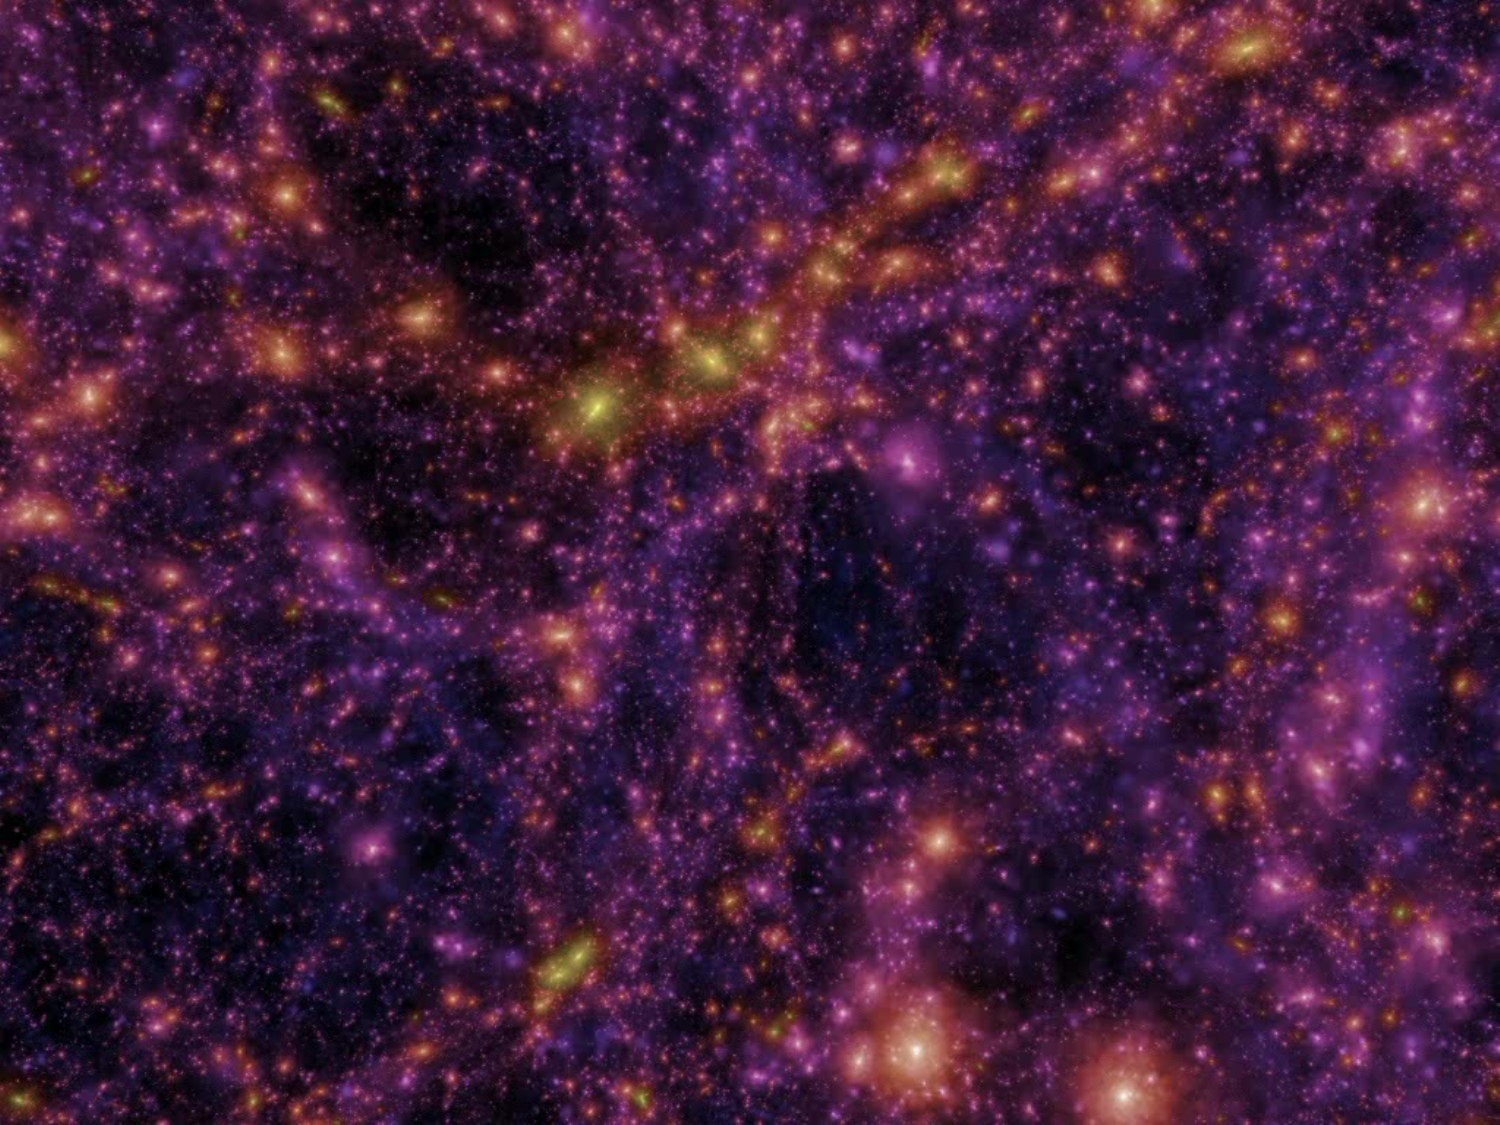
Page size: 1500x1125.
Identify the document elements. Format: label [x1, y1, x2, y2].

text_box [0, 0, 1500, 1125]
